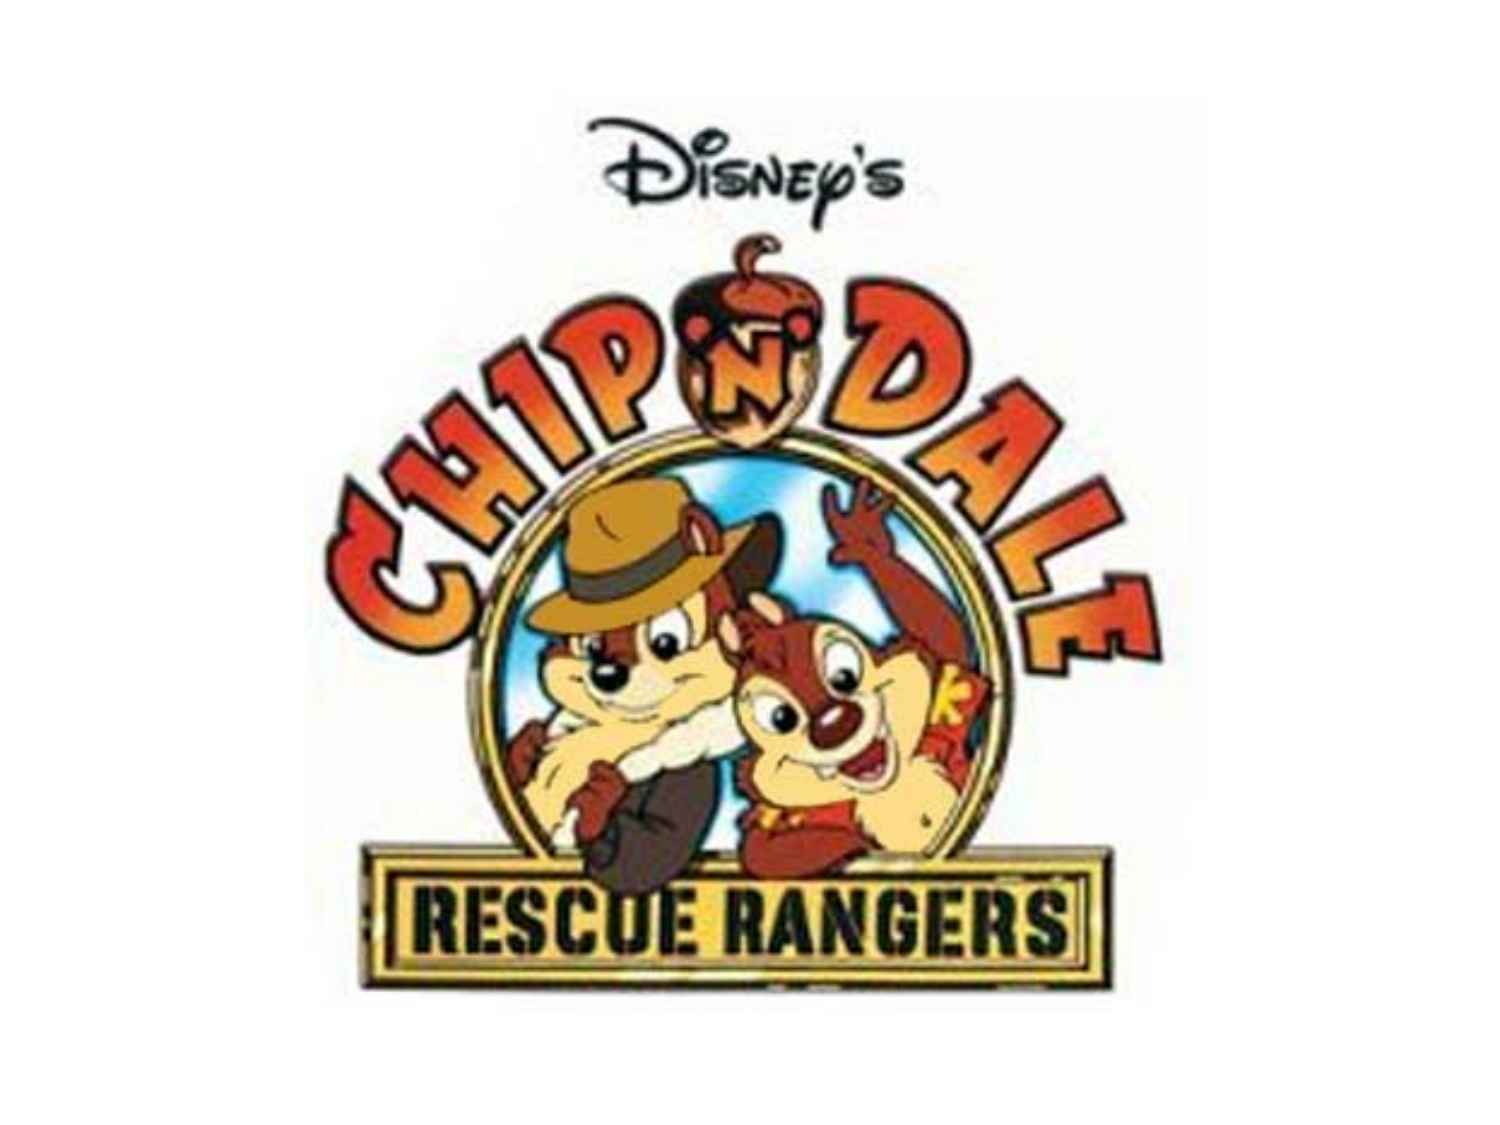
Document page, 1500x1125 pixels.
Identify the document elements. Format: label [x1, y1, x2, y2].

picture [304, 70, 1208, 1058]
